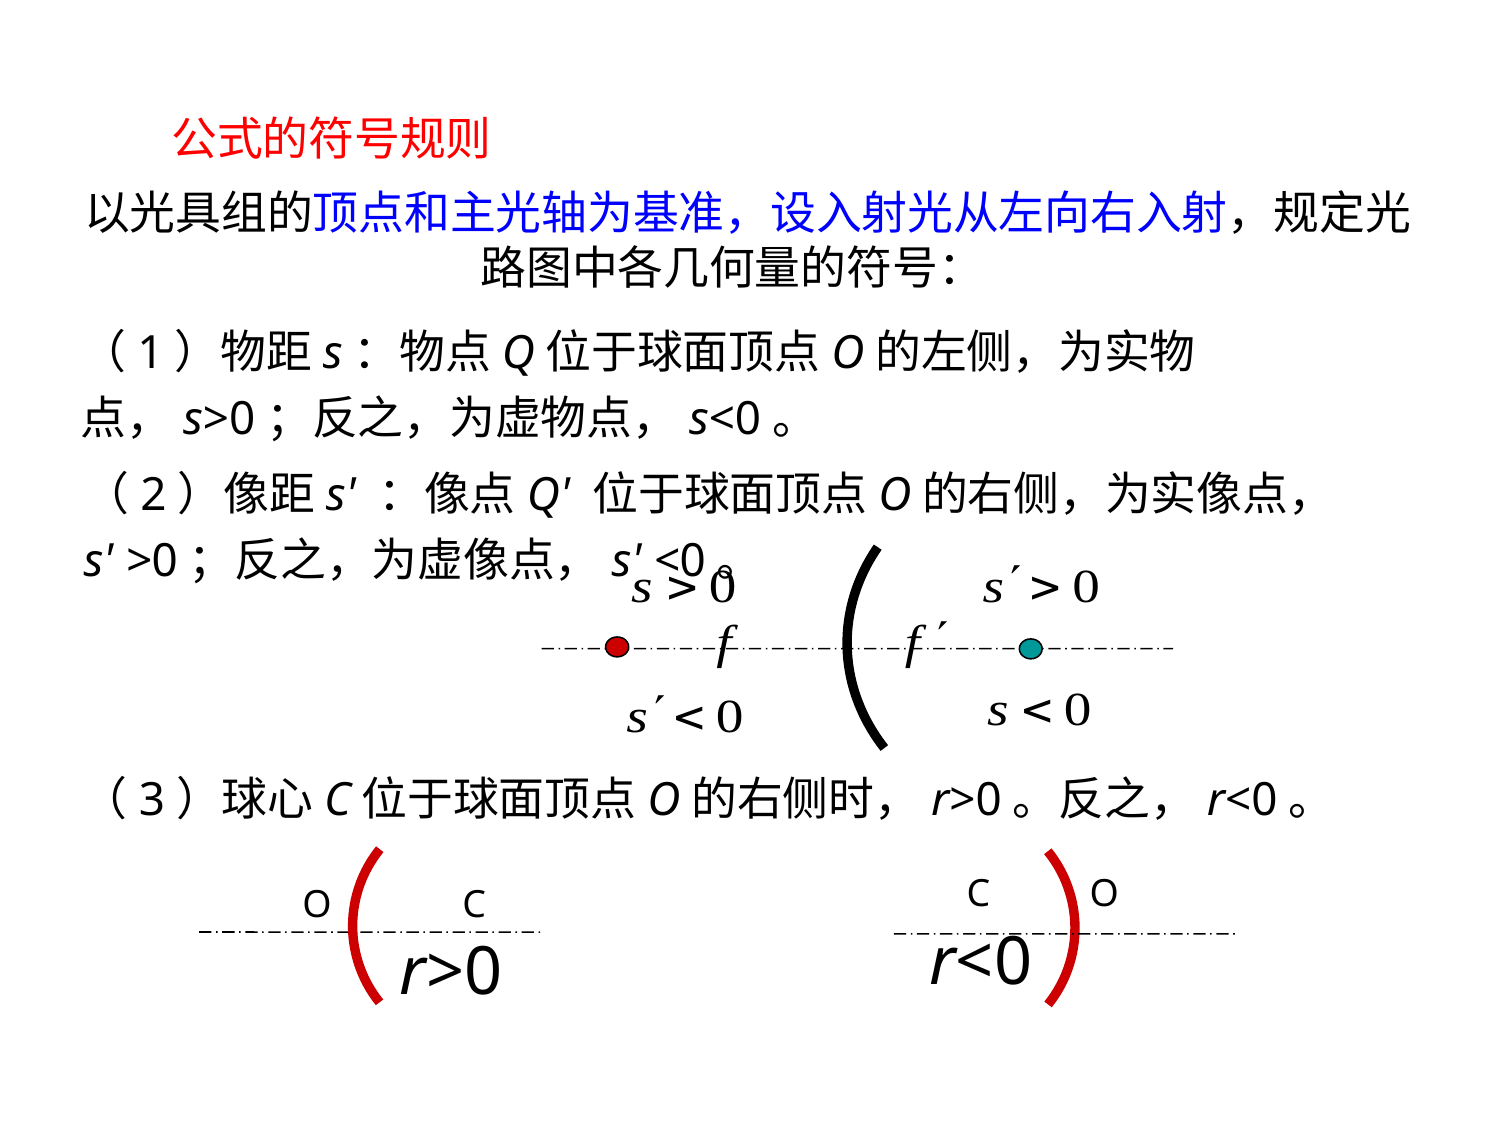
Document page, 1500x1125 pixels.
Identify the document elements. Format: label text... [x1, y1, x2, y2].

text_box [199, 849, 542, 1017]
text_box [541, 547, 1174, 749]
text_box 公式的符号规则 [76, 101, 597, 172]
text_box （2）像距s' ：像点Q' 位于球面顶点O的右侧，为实像点，s' >0；反之，为虚像点，s' <0。 [83, 449, 1360, 591]
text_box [893, 851, 1237, 1007]
text_box （1）物距s：物点Q位于球面顶点O的左侧，为实物点，s>0；反之，为虚物点，s<0。 [80, 306, 1357, 449]
text_box 以光具组的顶点和主光轴为基准，设入射光从左向右入射，规定光路图中各几何量的符号： [83, 182, 1412, 295]
text_box （3）球心C位于球面顶点O的右侧时，r>0。反之，r<0。 [81, 720, 1358, 863]
